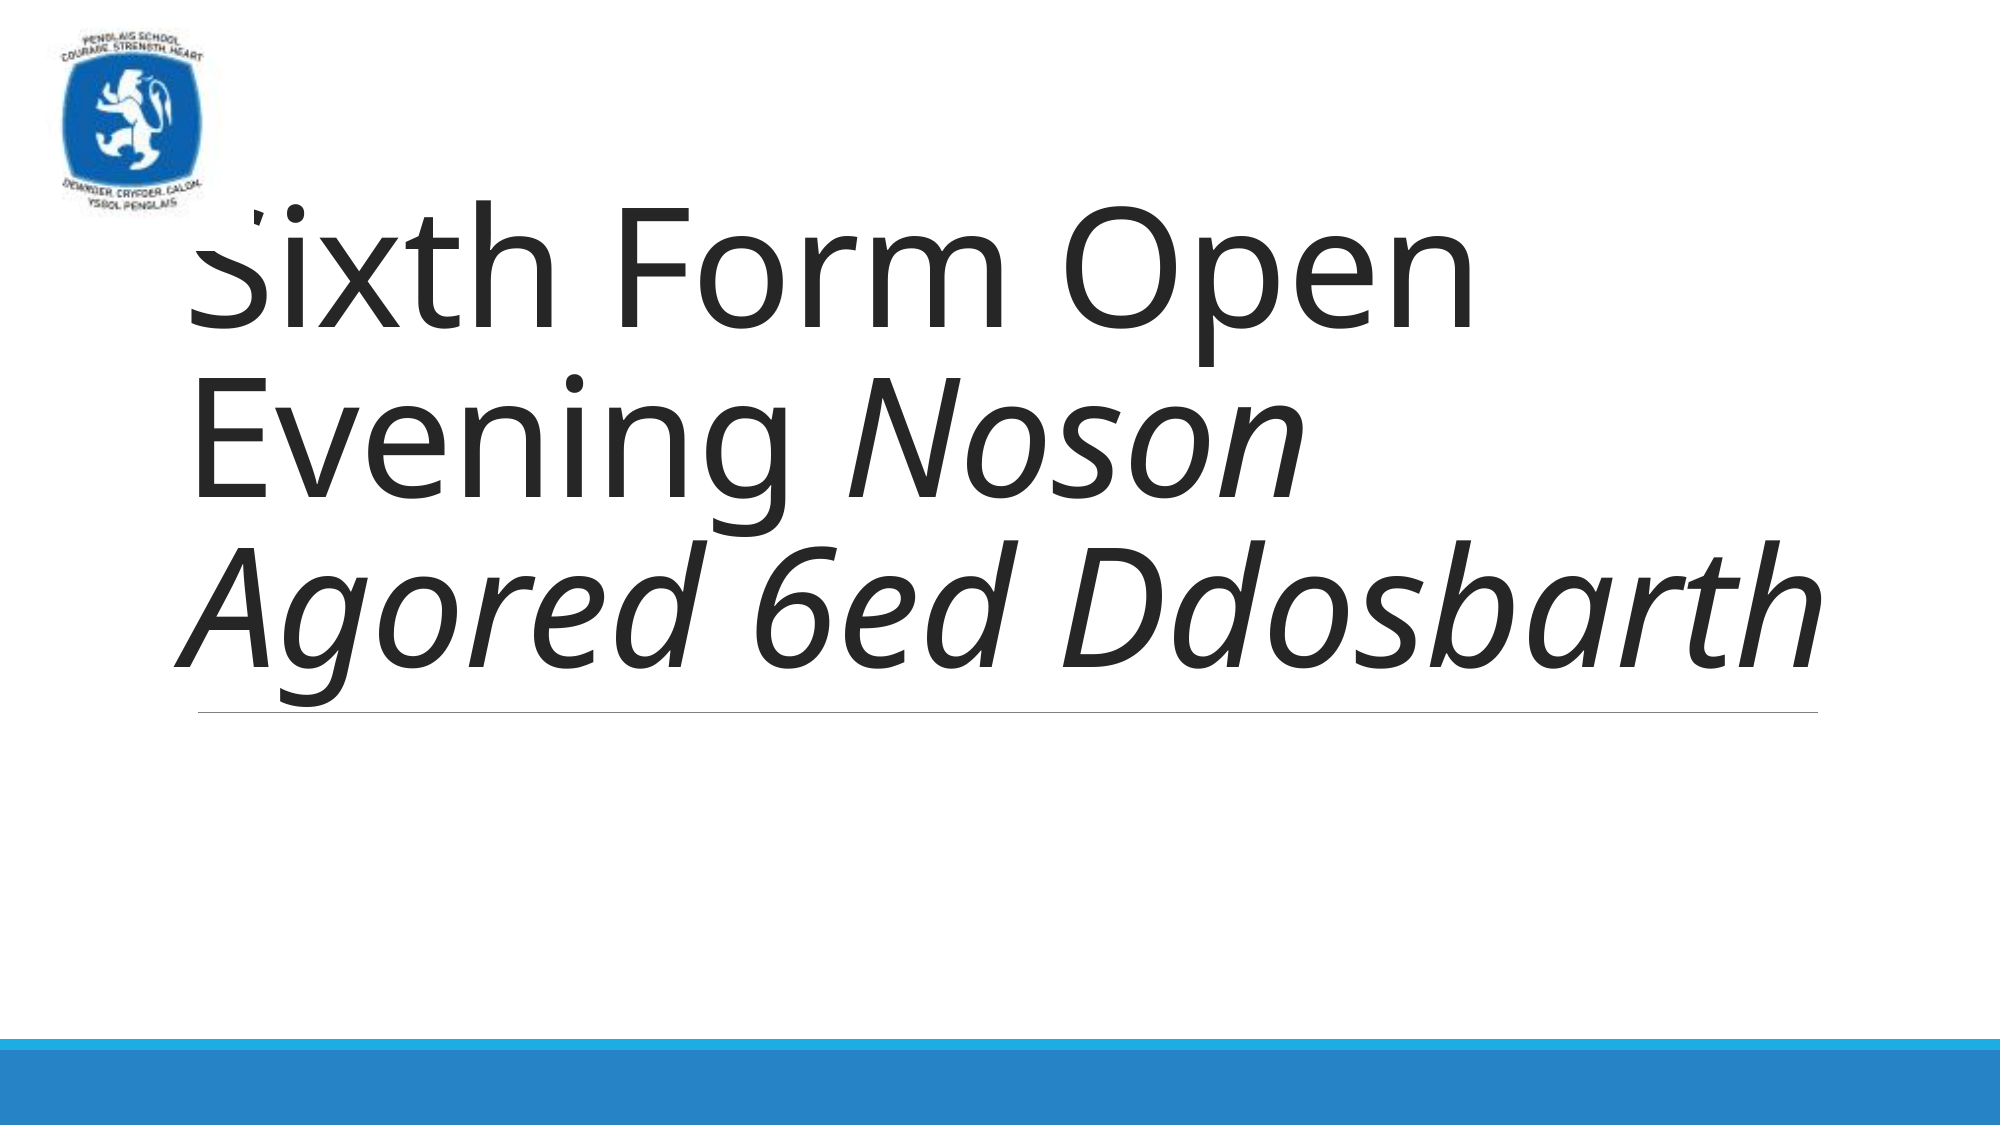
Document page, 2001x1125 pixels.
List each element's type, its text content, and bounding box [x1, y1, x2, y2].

picture [0, 0, 254, 252]
title Sixth Form Open Evening Noson Agored 6ed Ddosbarth [168, 124, 1873, 710]
